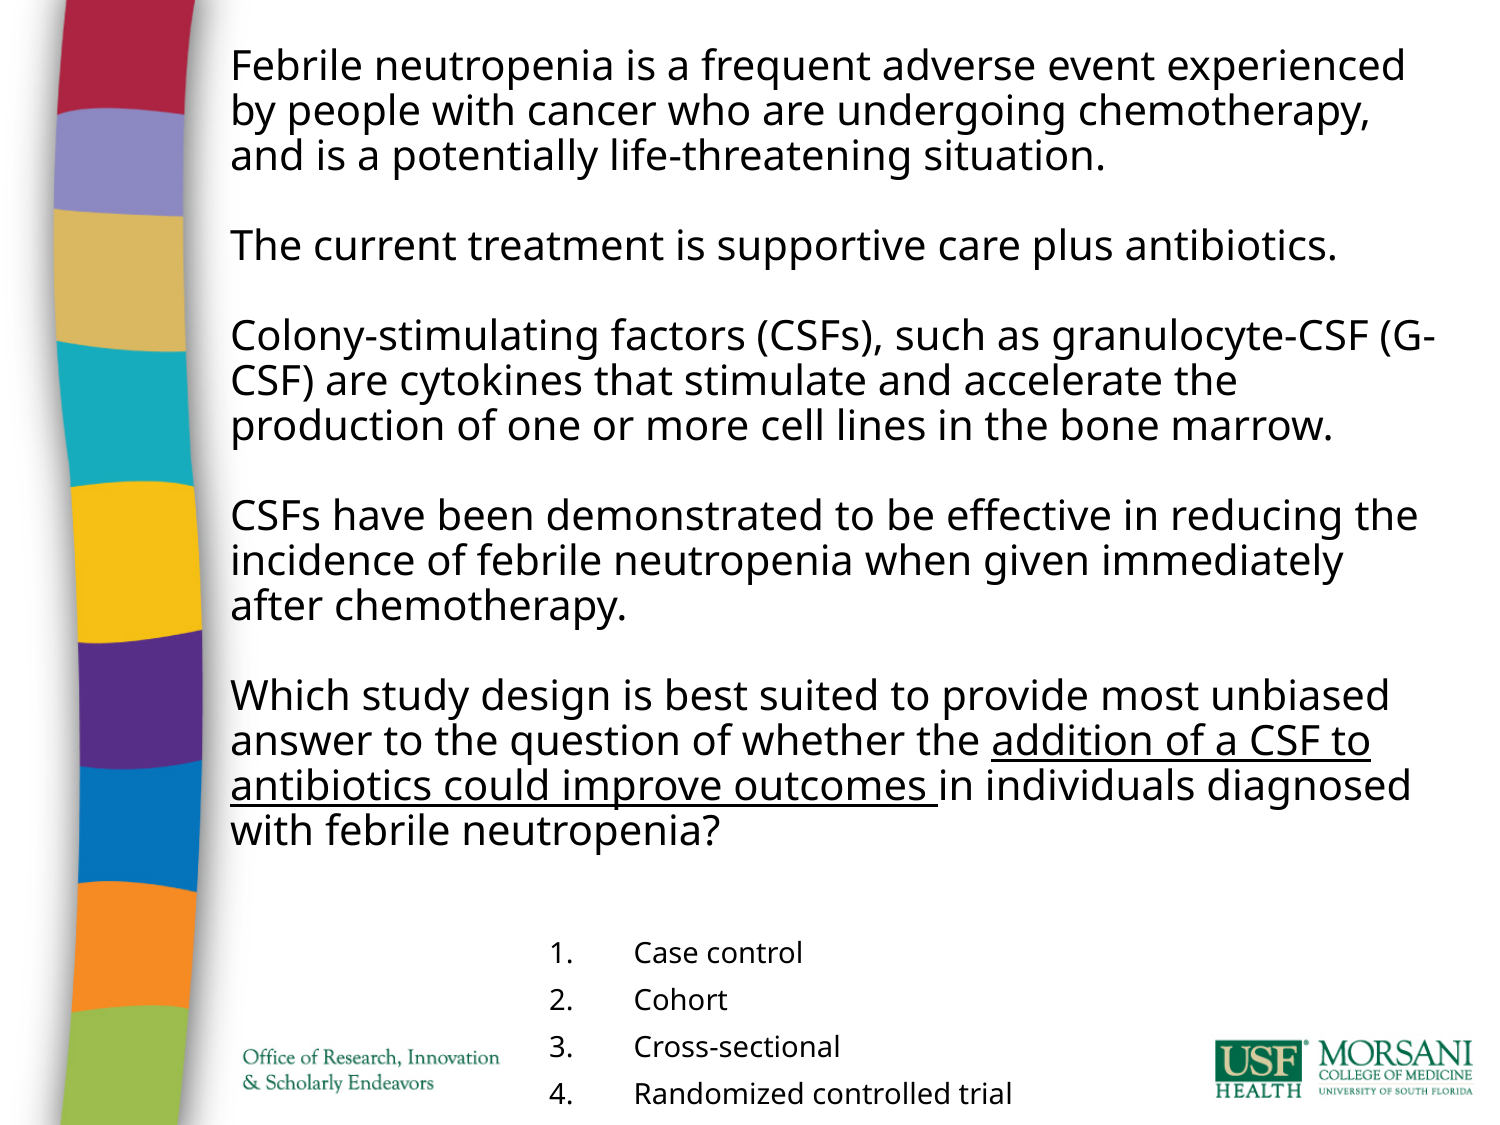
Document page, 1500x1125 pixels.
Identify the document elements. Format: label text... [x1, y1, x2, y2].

text_box Case control Cohort Cross-sectional Randomized controlled trial [534, 931, 1210, 1125]
picture [0, 0, 1500, 1125]
title Febrile neutropenia is a frequent adverse event experienced by people with cancer who are undergoing chemotherapy, and is a potentially life-threatening situation. The current treatment is supportive care plus antibiotics. Colony-stimulating factors (CSFs), such as granulocyte-CSF (G-CSF) are cytokines that stimulate and accelerate the production of one or more cell lines in the bone marrow. CSFs have been demonstrated to be effective in reducing the incidence of febrile neutropenia when given immediately after chemotherapy. Which study design is best suited to provide most unbiased answer to the question of whether the addition of a CSF to antibiotics could improve outcomes in individuals diagnosed with febrile neutropenia? [215, 37, 1460, 1017]
